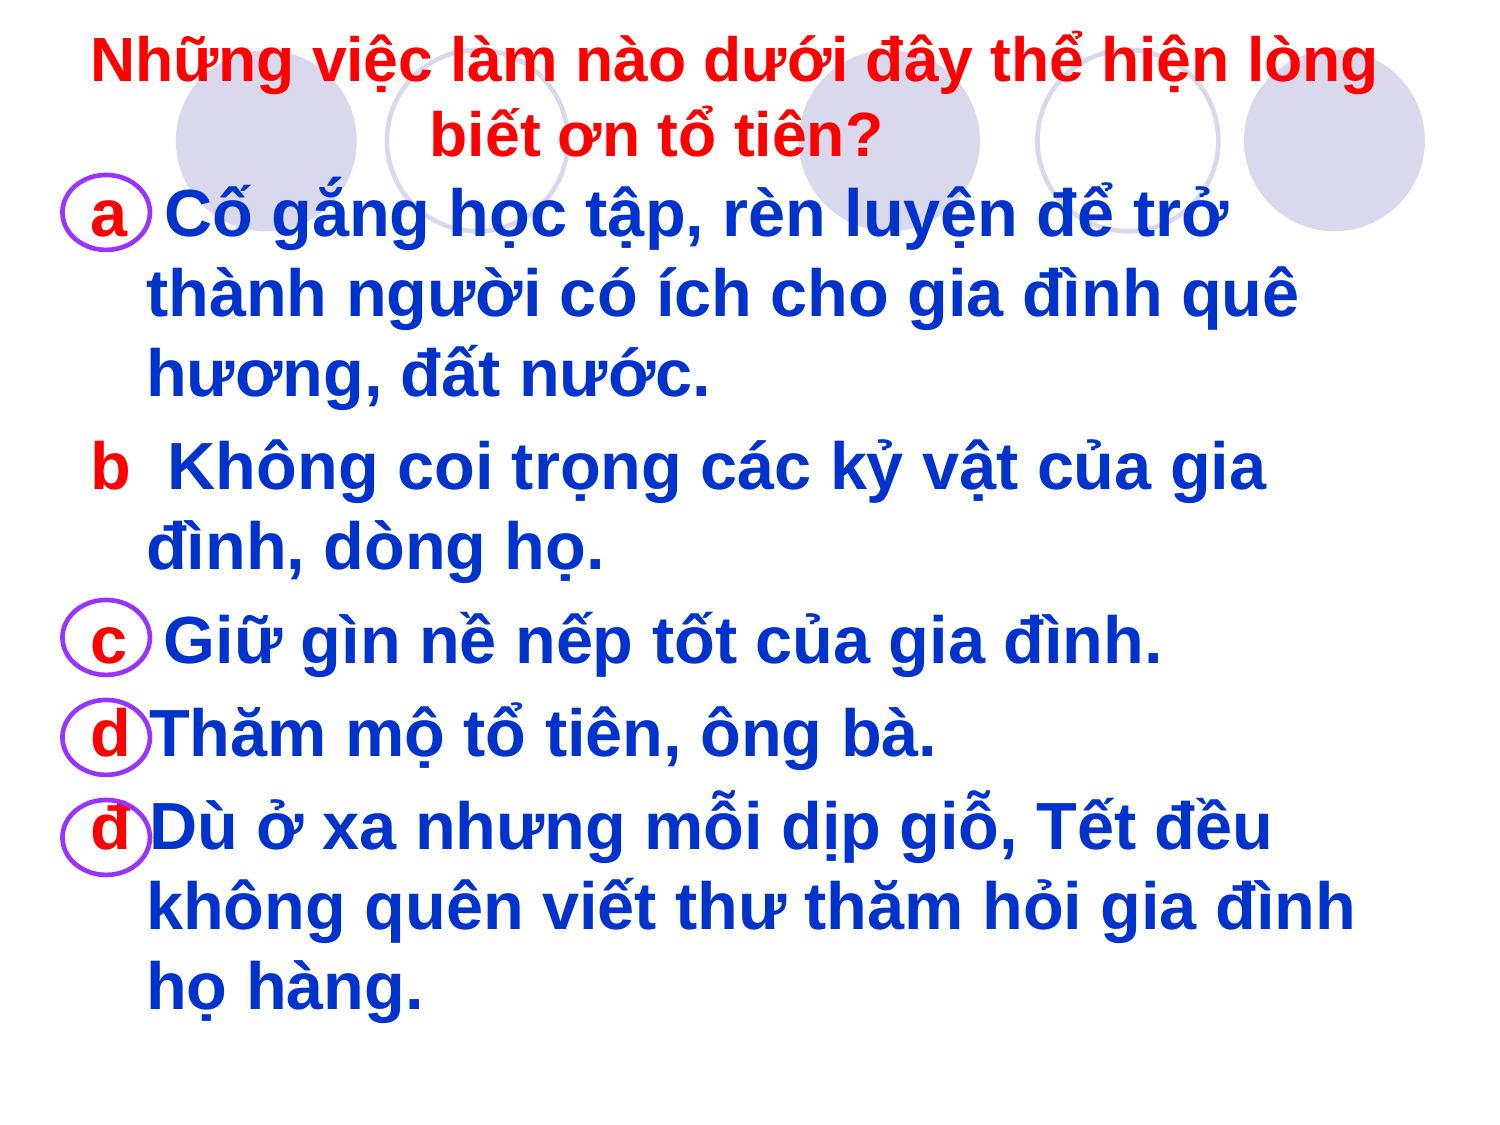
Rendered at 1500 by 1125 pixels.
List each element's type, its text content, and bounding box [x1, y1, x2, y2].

list a Cố gắng học tập, rèn luyện để trở thành người có ích cho gia đình quê hương, đất nước. b Không coi trọng các kỷ vật của gia đình, dòng họ. c Giữ gìn nề nếp tốt của gia đình. d Thăm mộ tổ tiên, ông bà. đ Dù ở xa nhưng mỗi dịp giỗ, Tết đều không quên viết thư thăm hỏi gia đình họ hàng. [74, 162, 1426, 1013]
text_box [62, 174, 150, 250]
text_box [62, 799, 150, 875]
text_box [62, 699, 150, 775]
text_box [62, 599, 150, 675]
title Những việc làm nào dưới đây thể hiện lòng biết ơn tổ tiên? [74, 0, 1426, 162]
